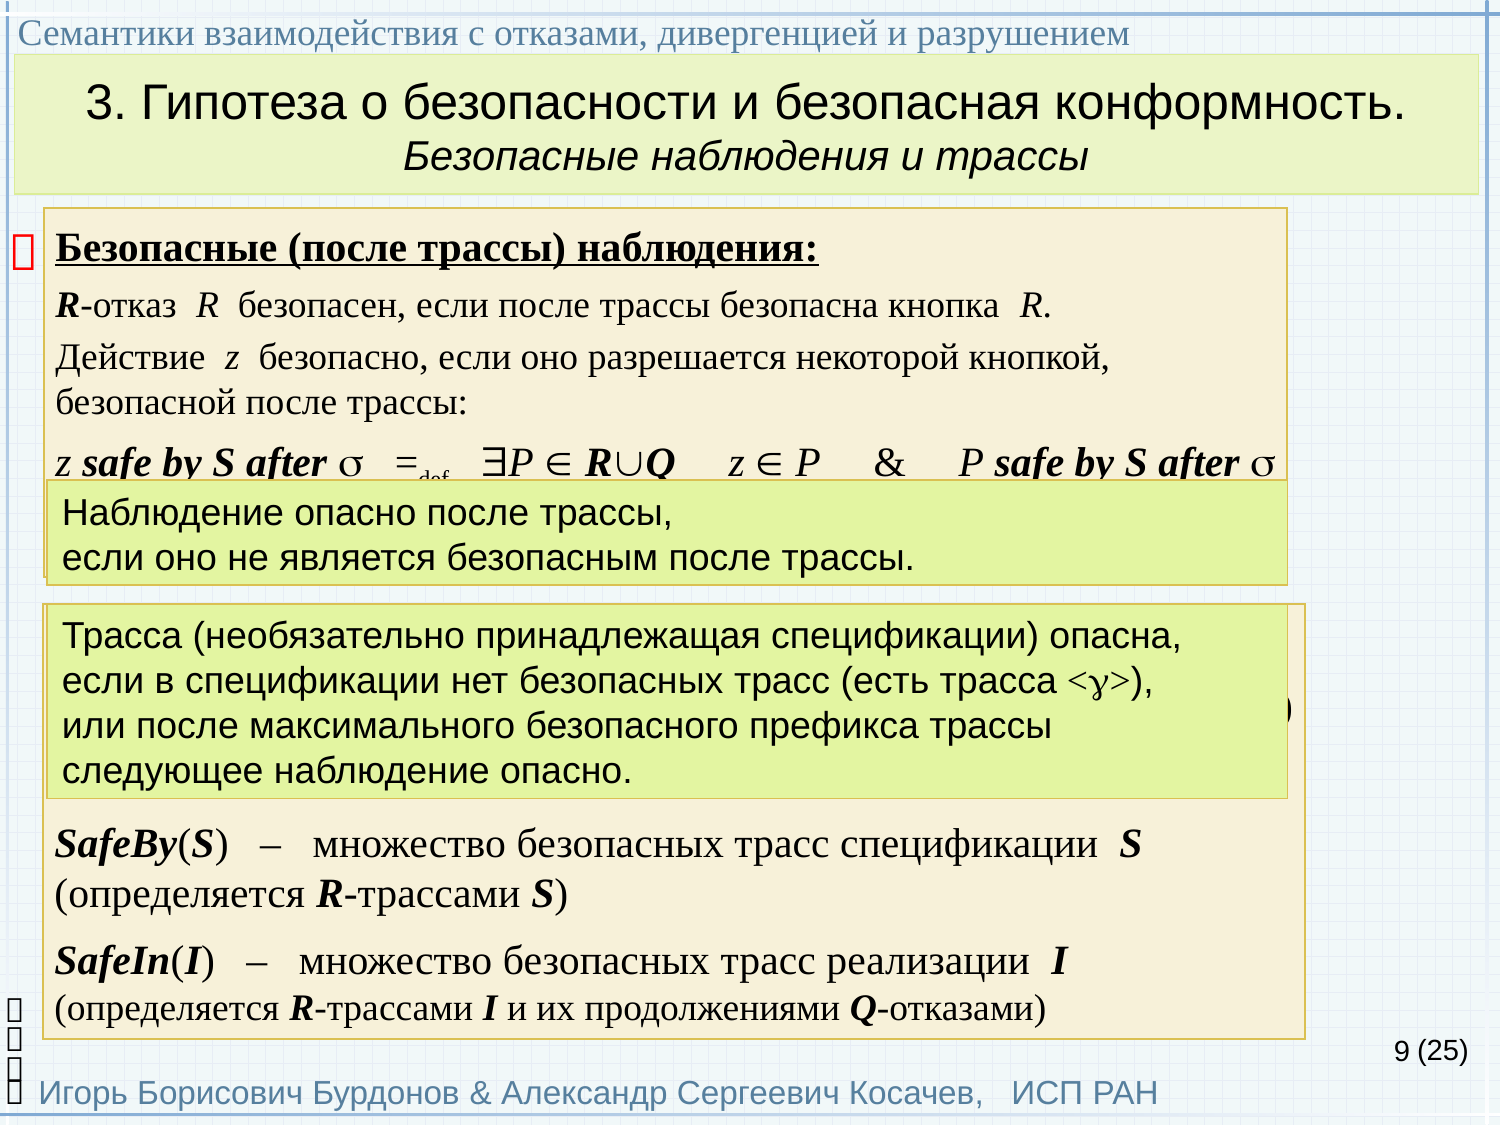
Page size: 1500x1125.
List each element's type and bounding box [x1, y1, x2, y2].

text_box [0, 0, 1500, 1125]
